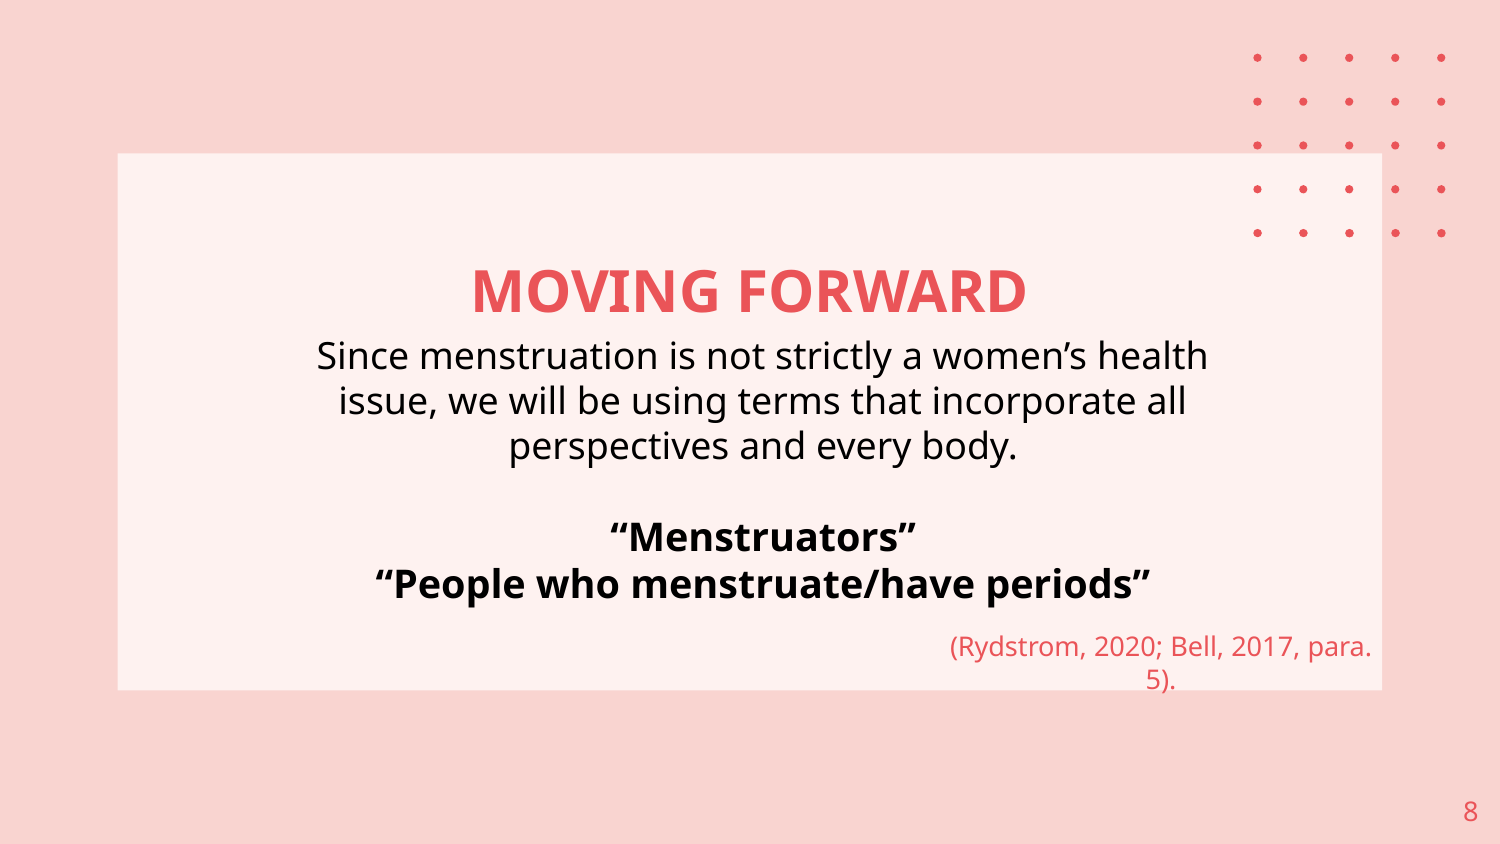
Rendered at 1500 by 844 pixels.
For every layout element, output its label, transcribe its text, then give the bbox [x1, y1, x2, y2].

title MOVING FORWARD [262, 238, 1238, 328]
subtitle Since menstruation is not strictly a women’s health issue, we will be using terms that incorporate all perspectives and every body. “Menstruators” “People who menstruate/have periods” [276, 327, 1251, 611]
slide_number 8 [1403, 779, 1494, 844]
subtitle (Rydstrom, 2020; Bell, 2017, para. 5). [920, 633, 1403, 692]
